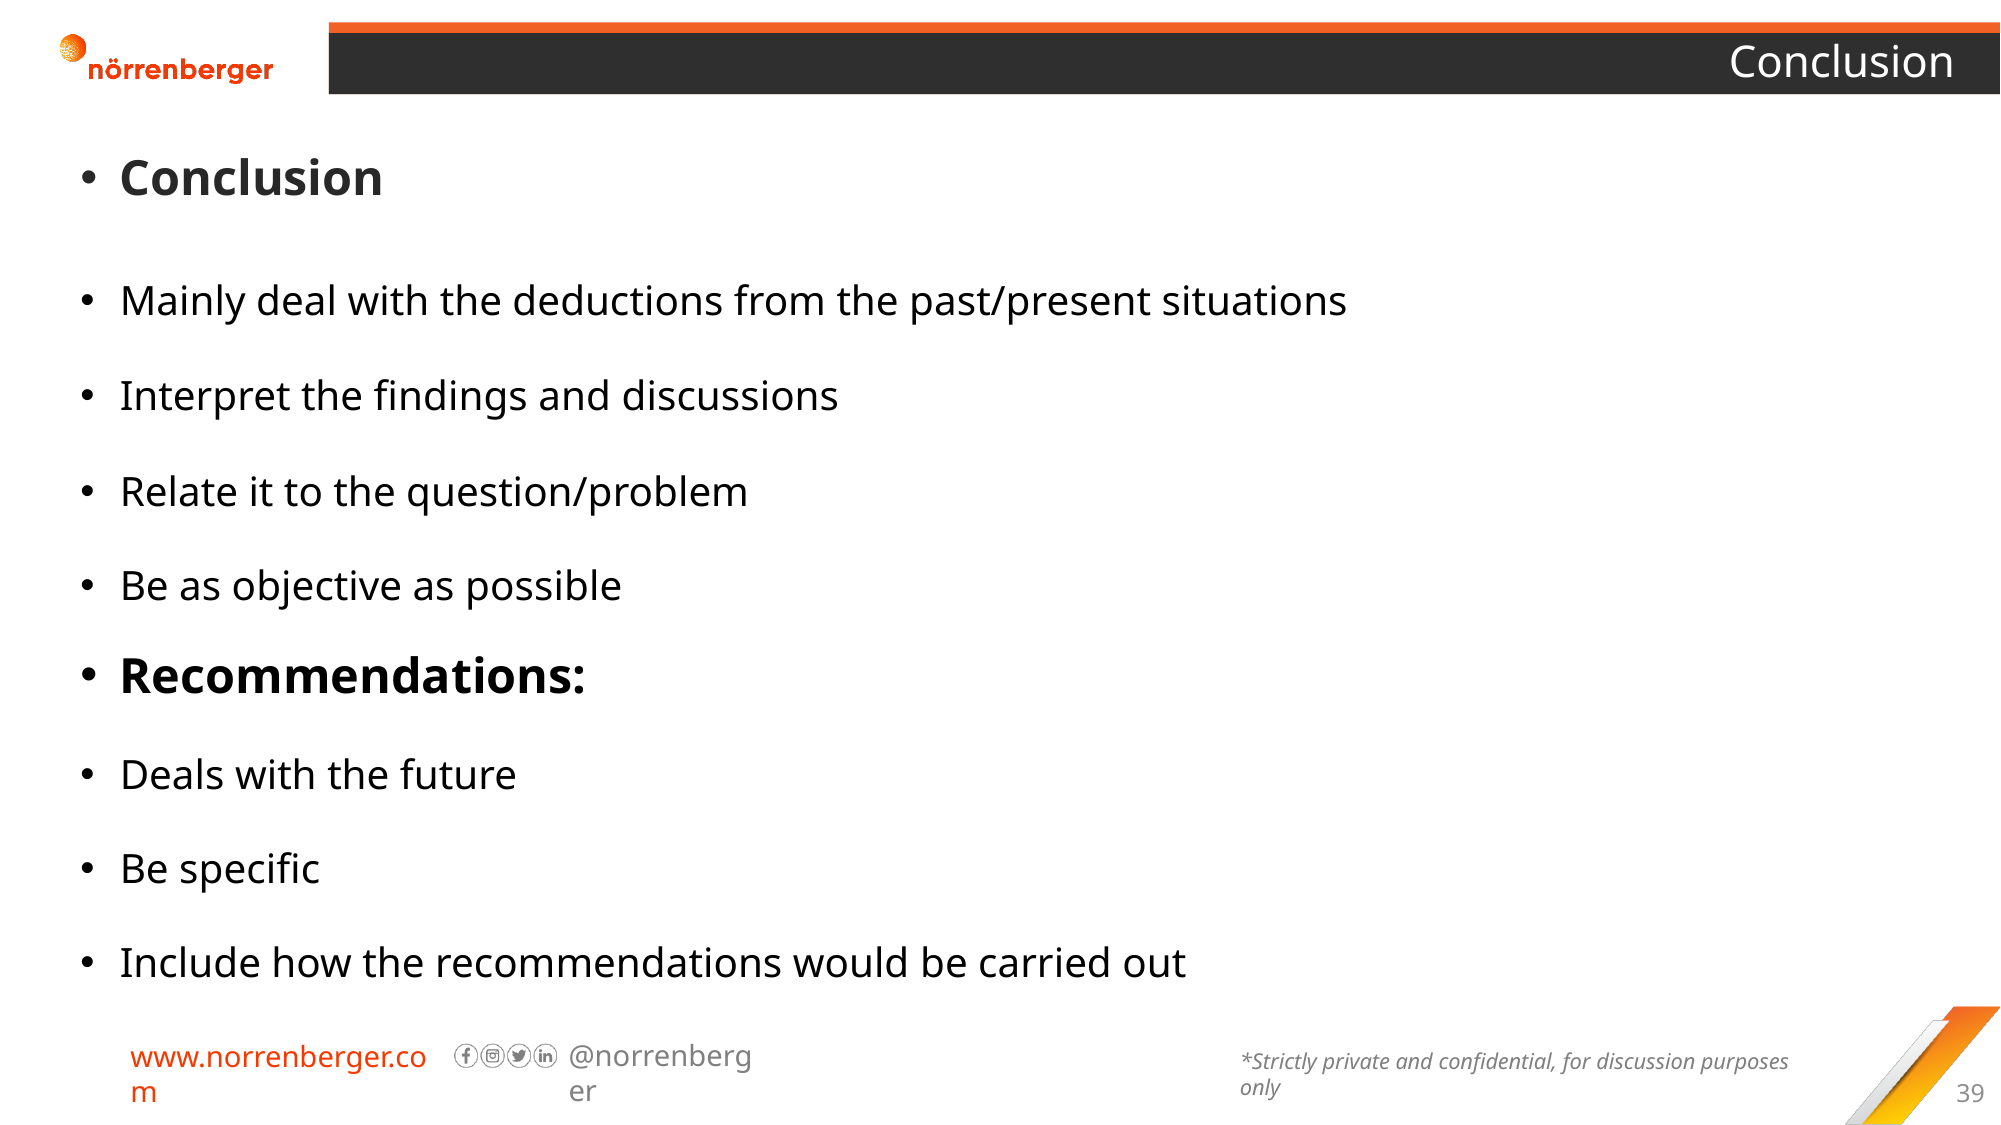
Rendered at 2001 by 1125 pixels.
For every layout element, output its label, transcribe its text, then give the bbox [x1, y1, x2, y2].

slide_number 39 [1927, 1064, 2000, 1125]
picture [1846, 1007, 2000, 1125]
title Conclusion [328, 32, 1970, 95]
picture [454, 1043, 557, 1068]
picture [59, 34, 273, 84]
list Conclusion Mainly deal with the deductions from the past/present situations Interpret the findings and discussions Relate it to the question/problem Be as objective as possible Recommendations: Deals with the future Be specific Include how the recommendations would be carried out [65, 145, 1840, 1002]
